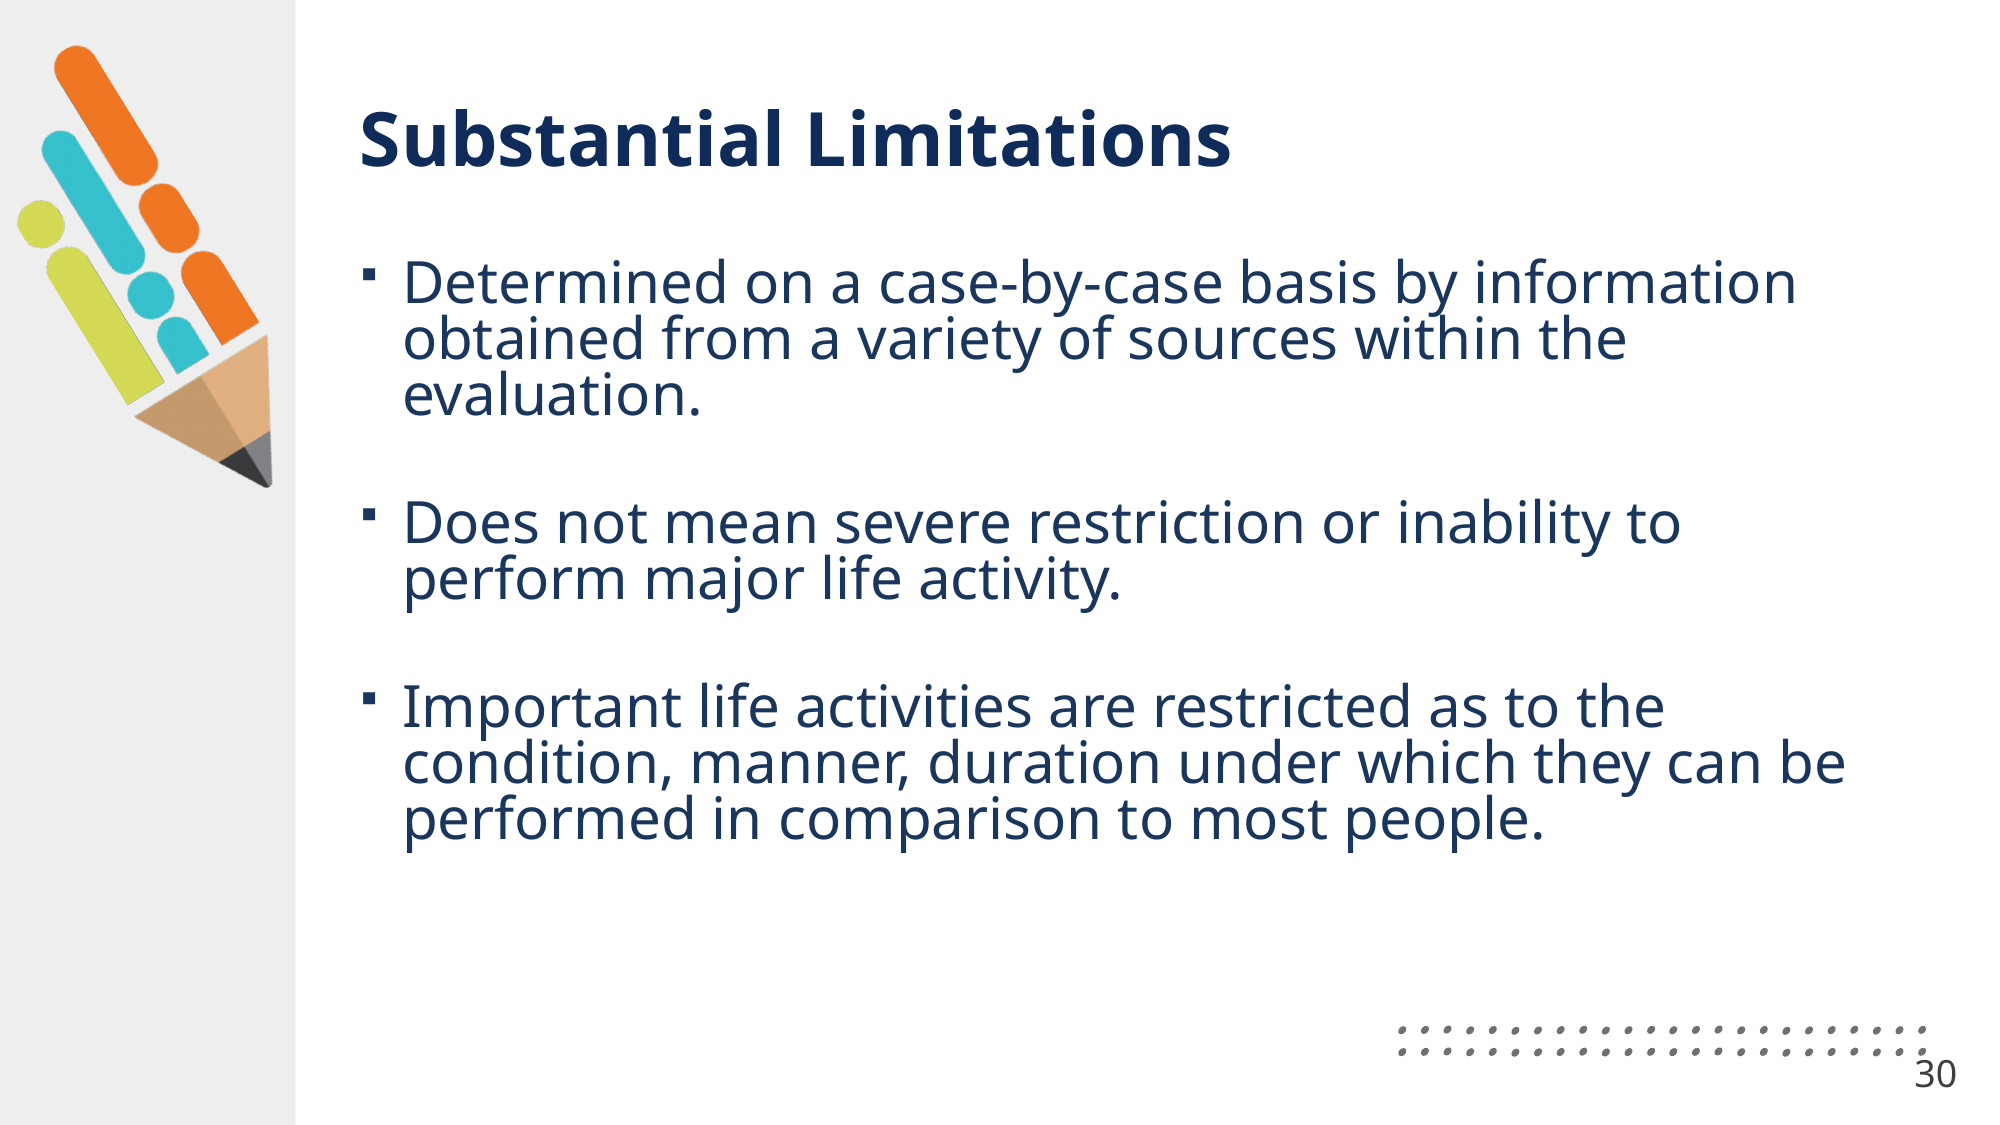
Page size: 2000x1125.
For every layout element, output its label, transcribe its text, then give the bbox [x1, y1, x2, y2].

title Substantial Limitations [344, 37, 1922, 236]
list Determined on a case-by-case basis by information obtained from a variety of sources within the evaluation. Does not mean severe restriction or inability to perform major life activity. Important life activities are restricted as to the condition, manner, duration under which they can be performed in comparison to most people. [344, 251, 1922, 963]
picture [0, 38, 335, 527]
slide_number 30 [1899, 1042, 2000, 1103]
